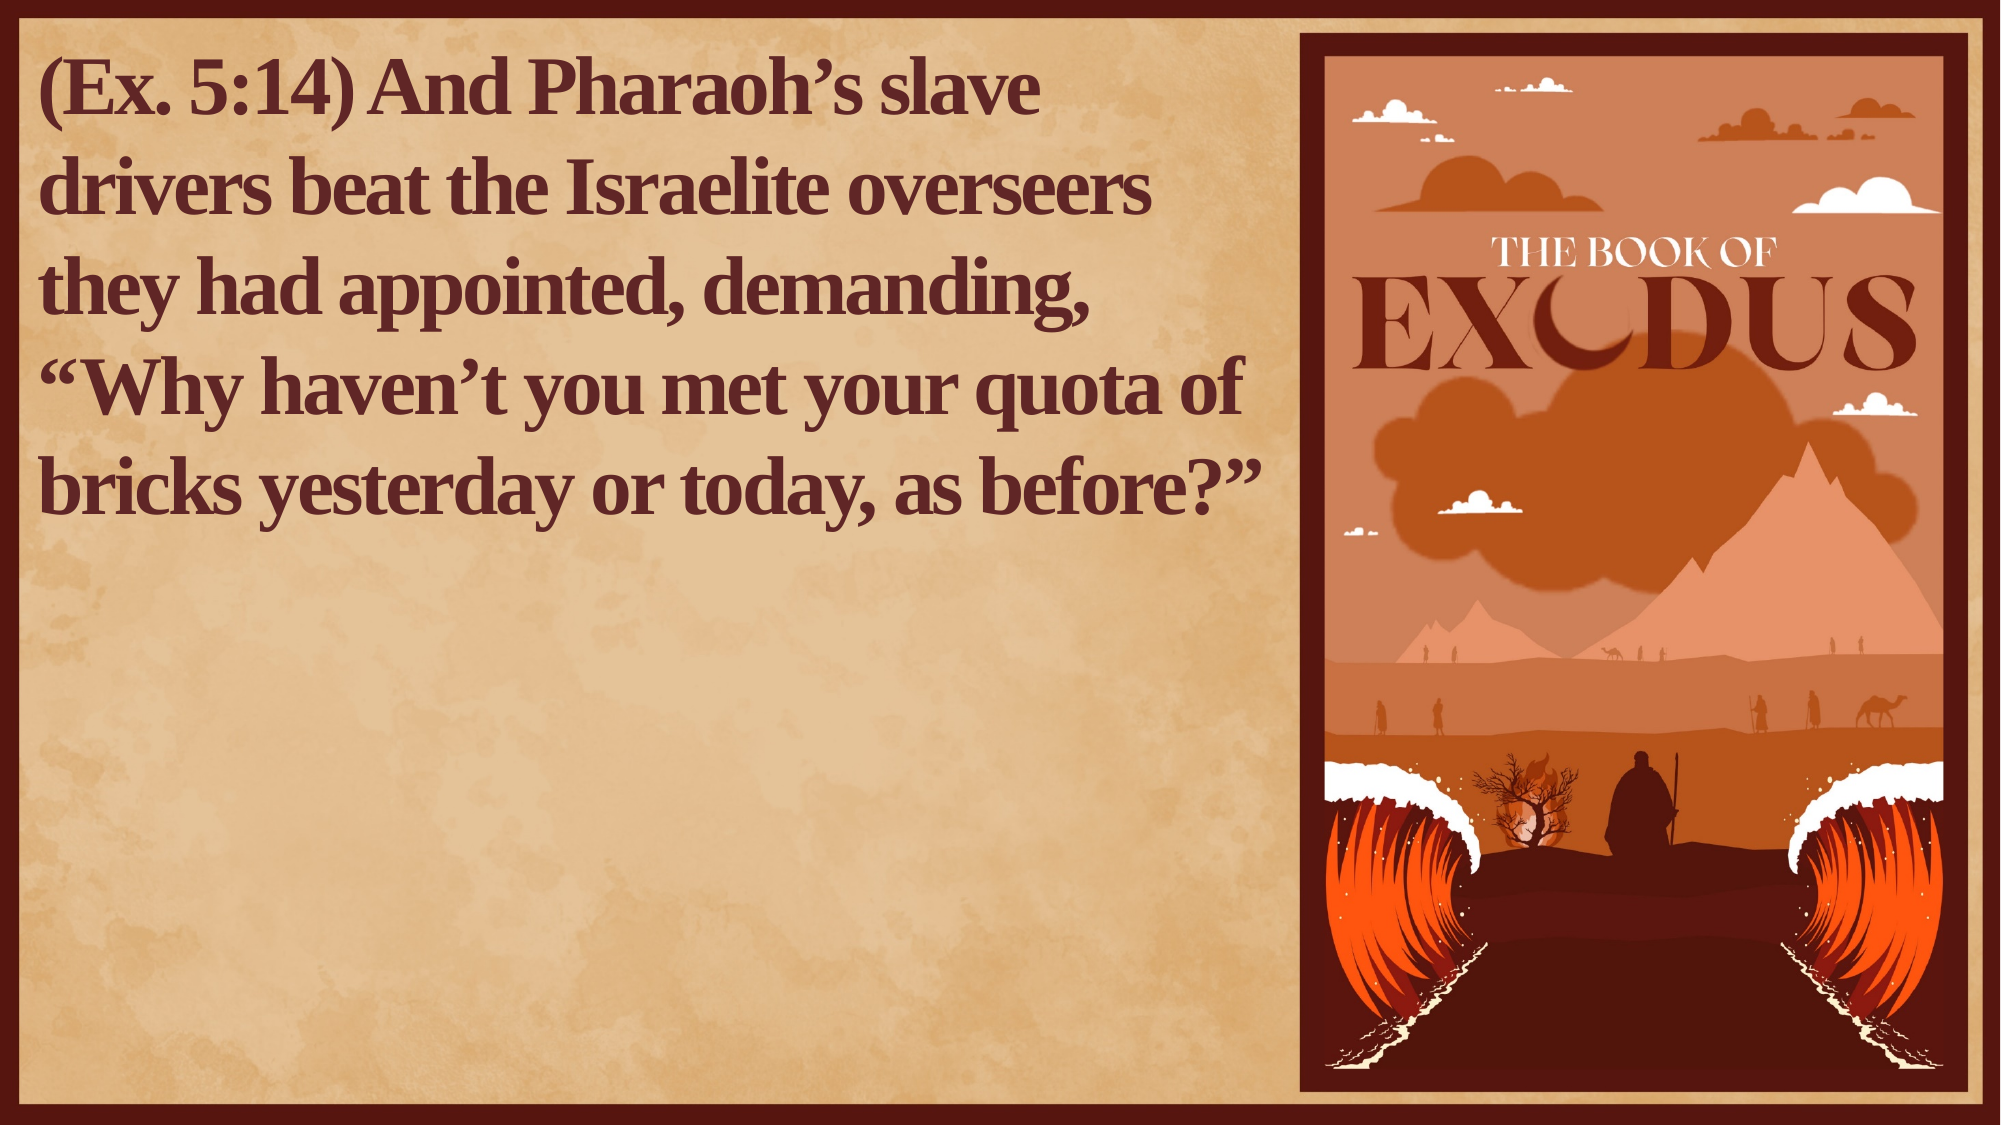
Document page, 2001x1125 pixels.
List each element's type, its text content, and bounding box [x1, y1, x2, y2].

text_box (Ex. 5:14) And Pharaoh’s slave drivers beat the Israelite overseers they had appointed, demanding, “Why haven’t you met your quota of bricks yesterday or today, as before?” [23, 23, 1288, 539]
picture [0, 0, 2001, 1125]
